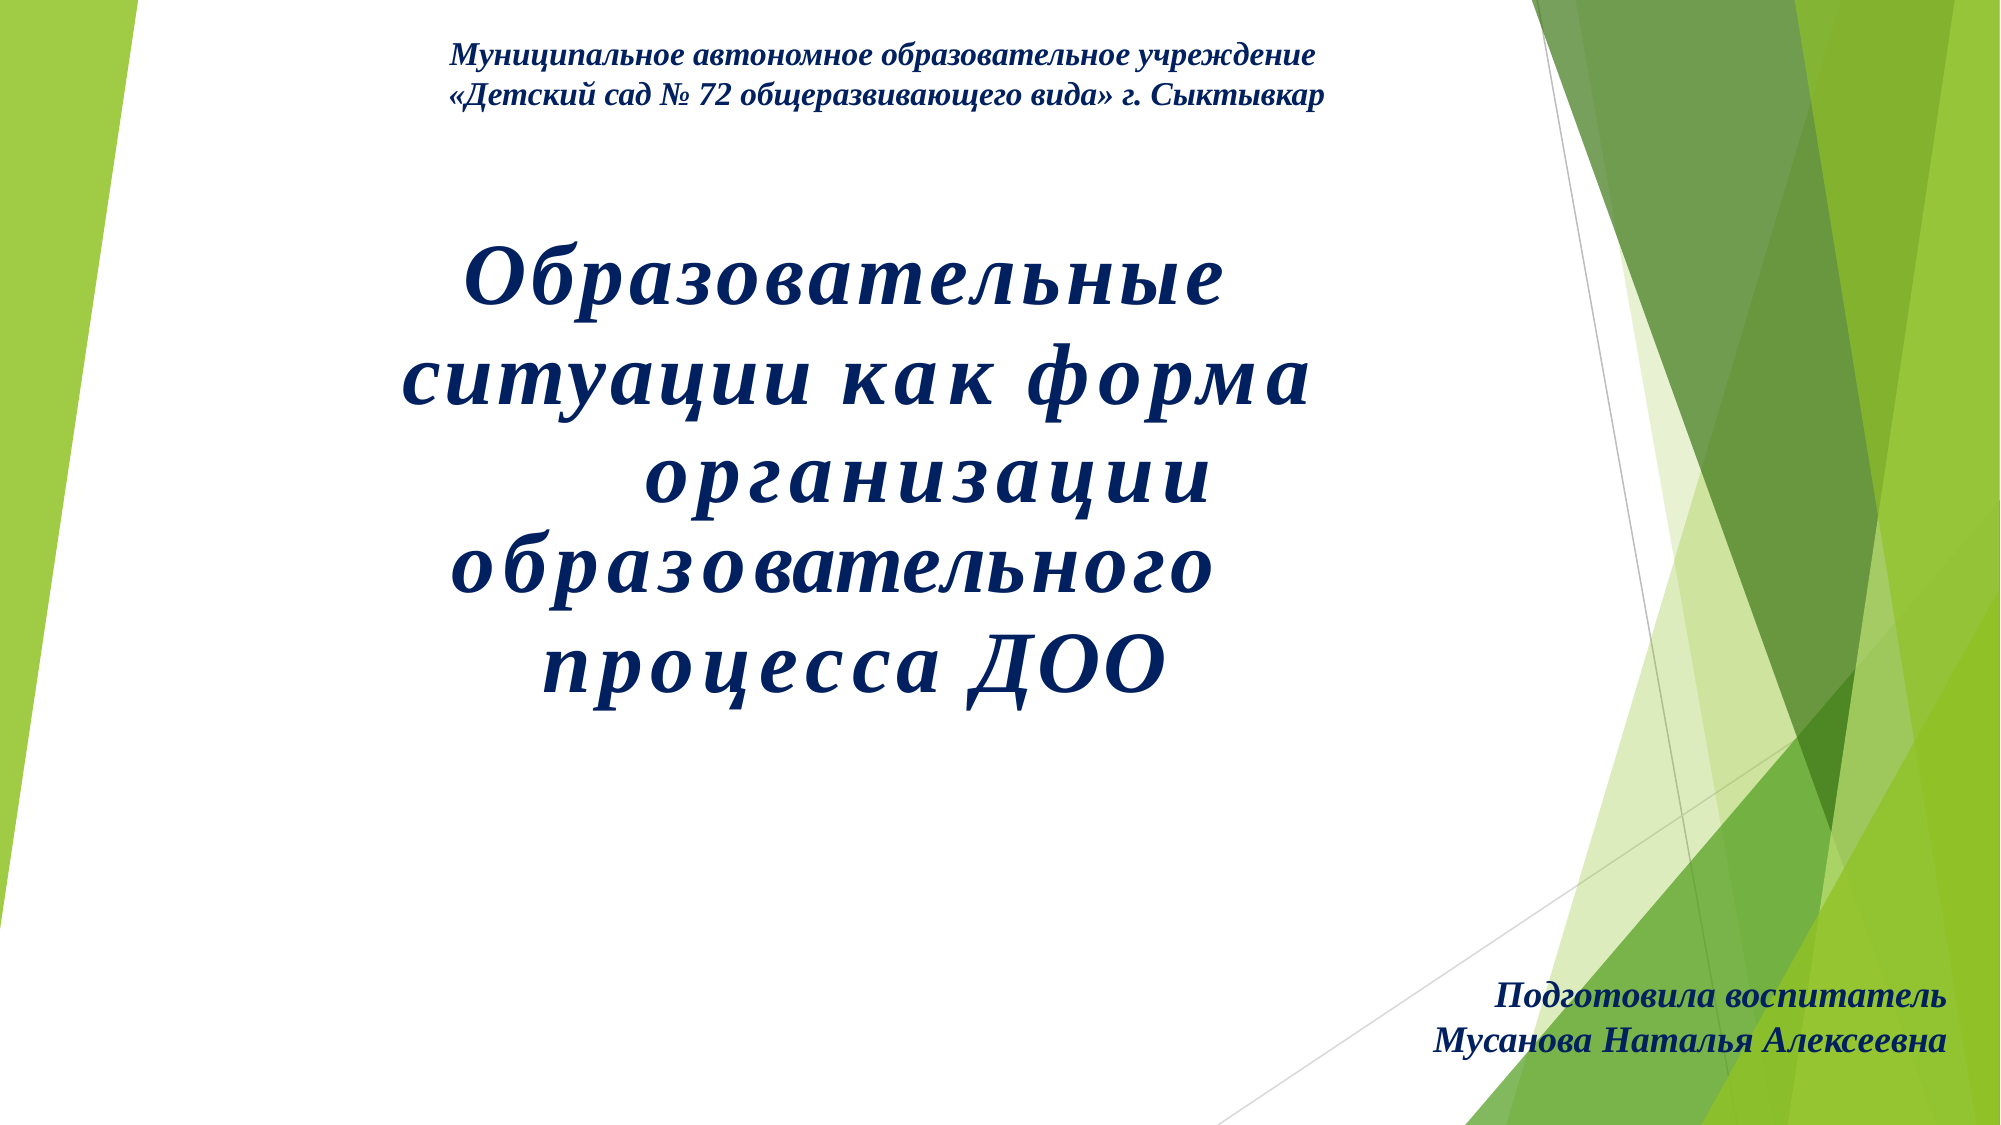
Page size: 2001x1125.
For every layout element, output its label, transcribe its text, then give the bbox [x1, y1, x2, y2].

text_box [0, 0, 139, 930]
text_box образовательного процесса ДОО [449, 500, 1317, 710]
text_box Муниципальное автономное образовательное учреждение «Детский сад № 72 общеразвивающего вида» г. Сыктывкар [237, 24, 1538, 210]
title Образовательные ситуации как форма организации [399, 212, 1382, 520]
text_box Подготовила воспитатель Мусанова Наталья Алексеевна [1387, 962, 1963, 1068]
